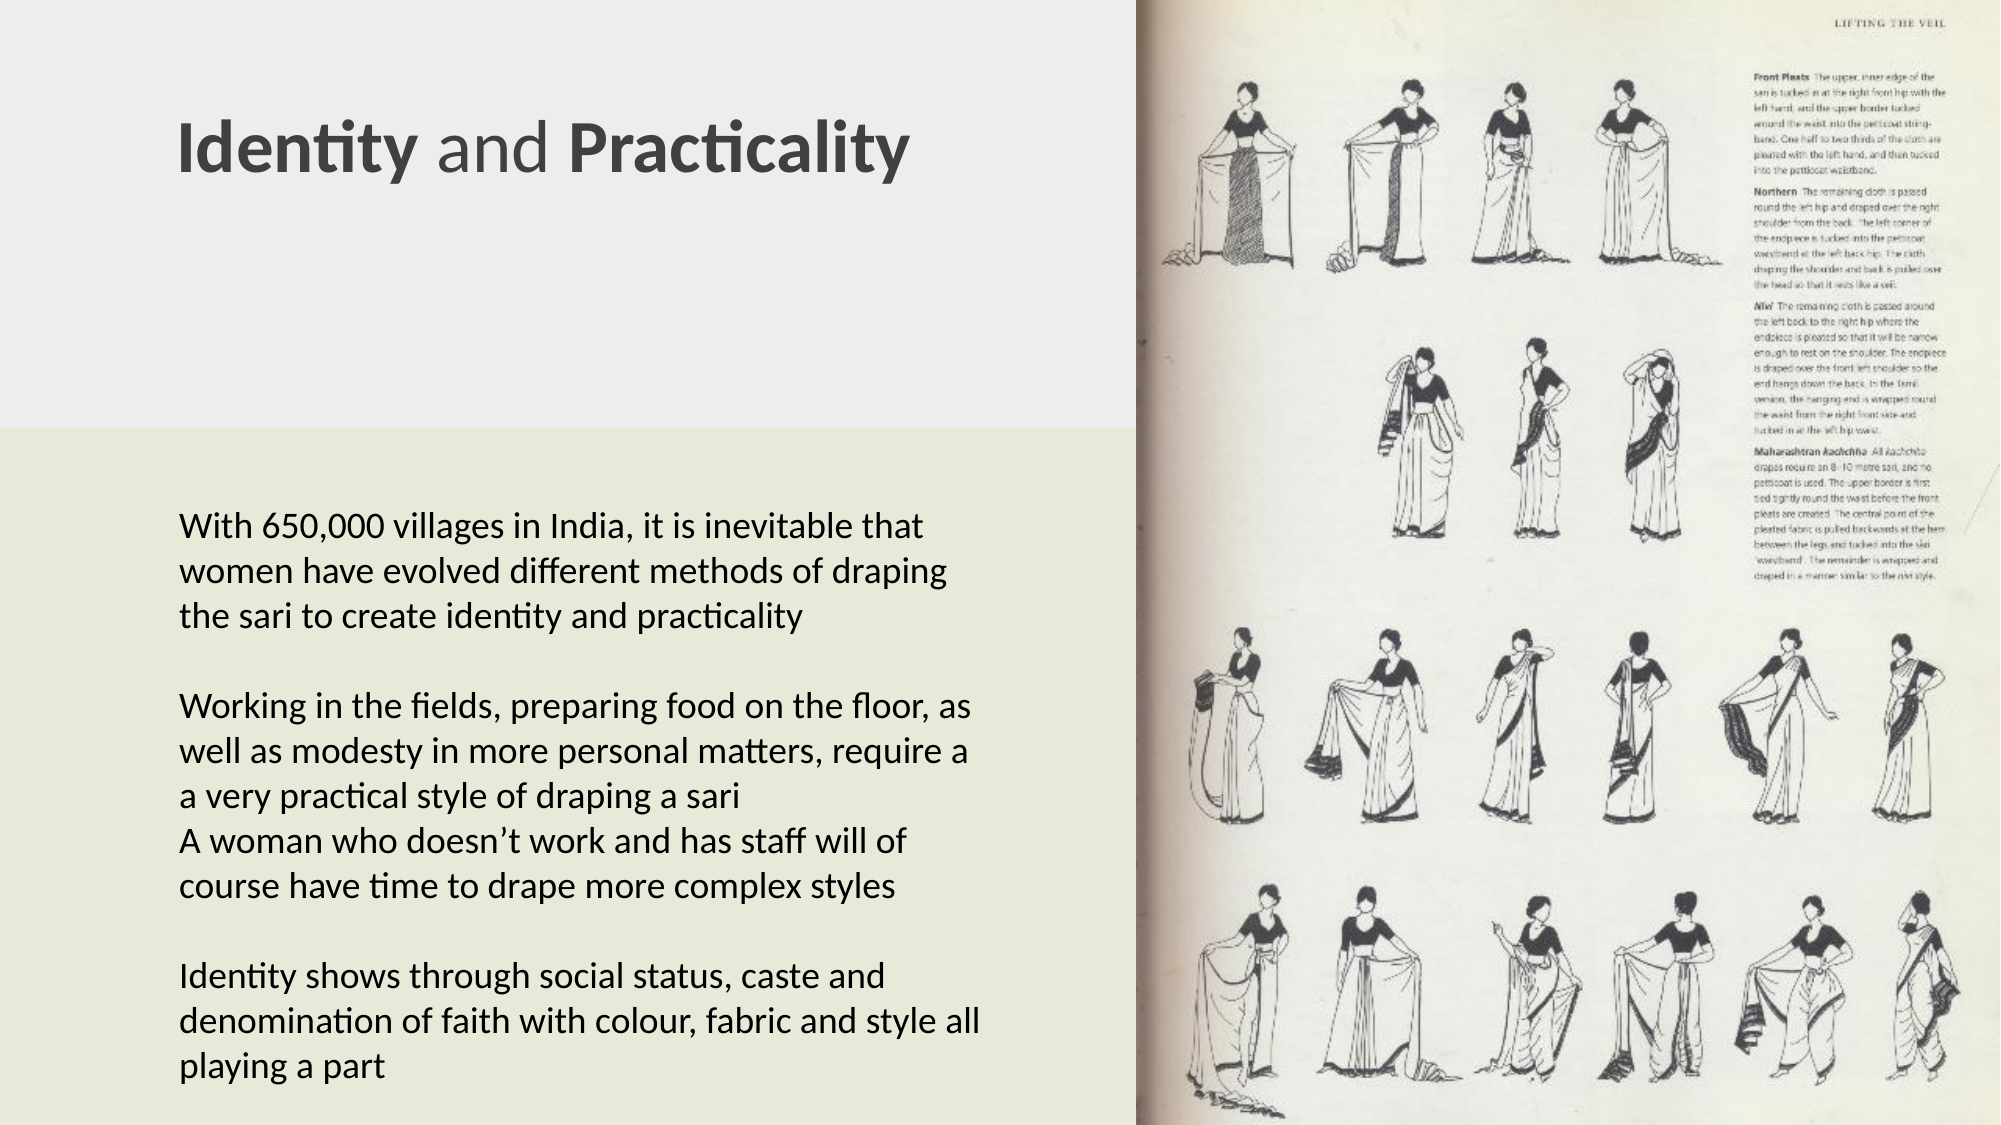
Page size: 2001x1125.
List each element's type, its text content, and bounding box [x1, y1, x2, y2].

text_box With 650,000 villages in India, it is inevitable that women have evolved different methods of draping the sari to create identity and practicality Working in the fields, preparing food on the floor, as well as modesty in more personal matters, require a a very practical style of draping a sari A woman who doesn’t work and has staff will of course have time to drape more complex styles Identity shows through social status, caste and denomination of faith with colour, fabric and style all playing a part [164, 493, 1000, 1125]
picture [1136, 0, 2000, 1125]
text_box [0, 428, 1136, 1125]
text_box [0, 0, 1136, 428]
text_box Identity and Practicality [161, 89, 1136, 195]
